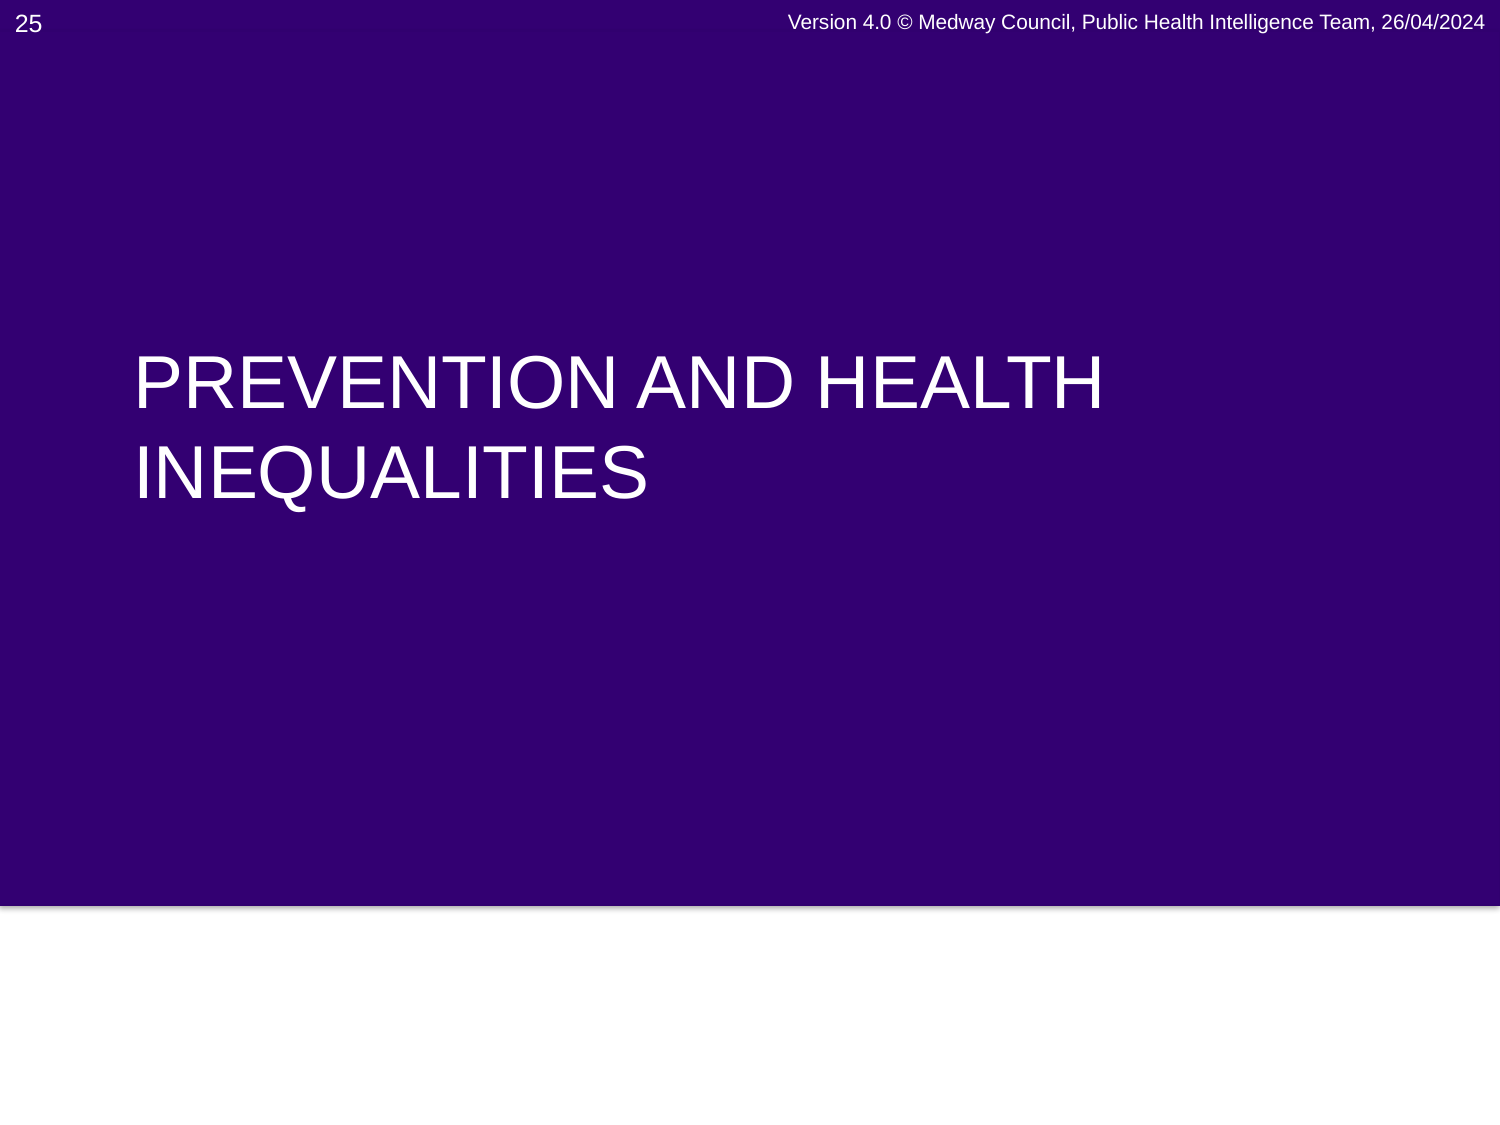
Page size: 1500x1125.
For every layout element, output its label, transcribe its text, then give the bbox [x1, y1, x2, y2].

list 25 [0, 0, 95, 95]
list Version 4.0 © Medway Council, Public Health Intelligence Team, 26/04/2024 [419, 0, 1500, 43]
title Prevention and Health Inequalities [118, 326, 1375, 518]
